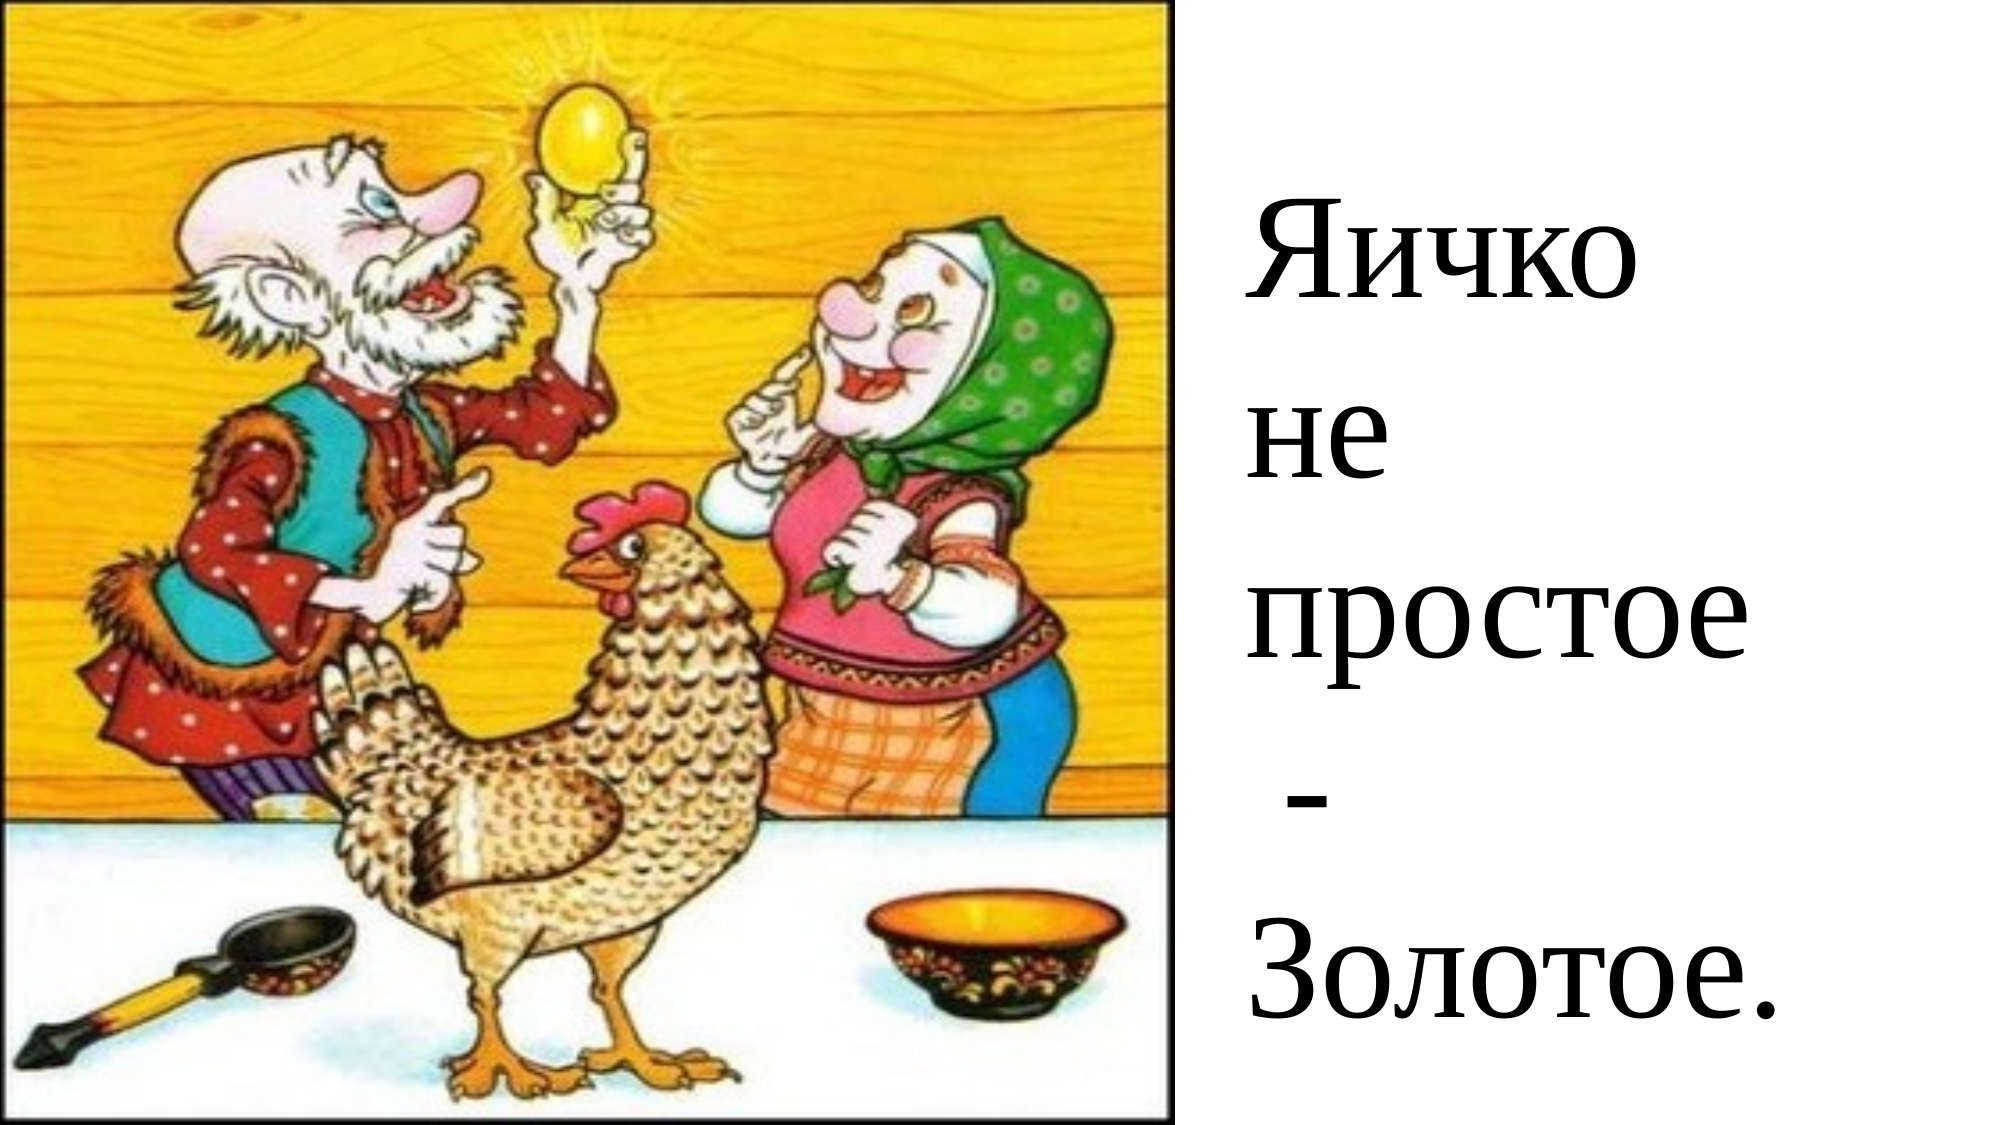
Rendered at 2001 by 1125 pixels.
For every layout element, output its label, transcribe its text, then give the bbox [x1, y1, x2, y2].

text_box Яичко не простое - Золотое. [1230, 140, 1887, 1056]
picture [0, 0, 1175, 1125]
